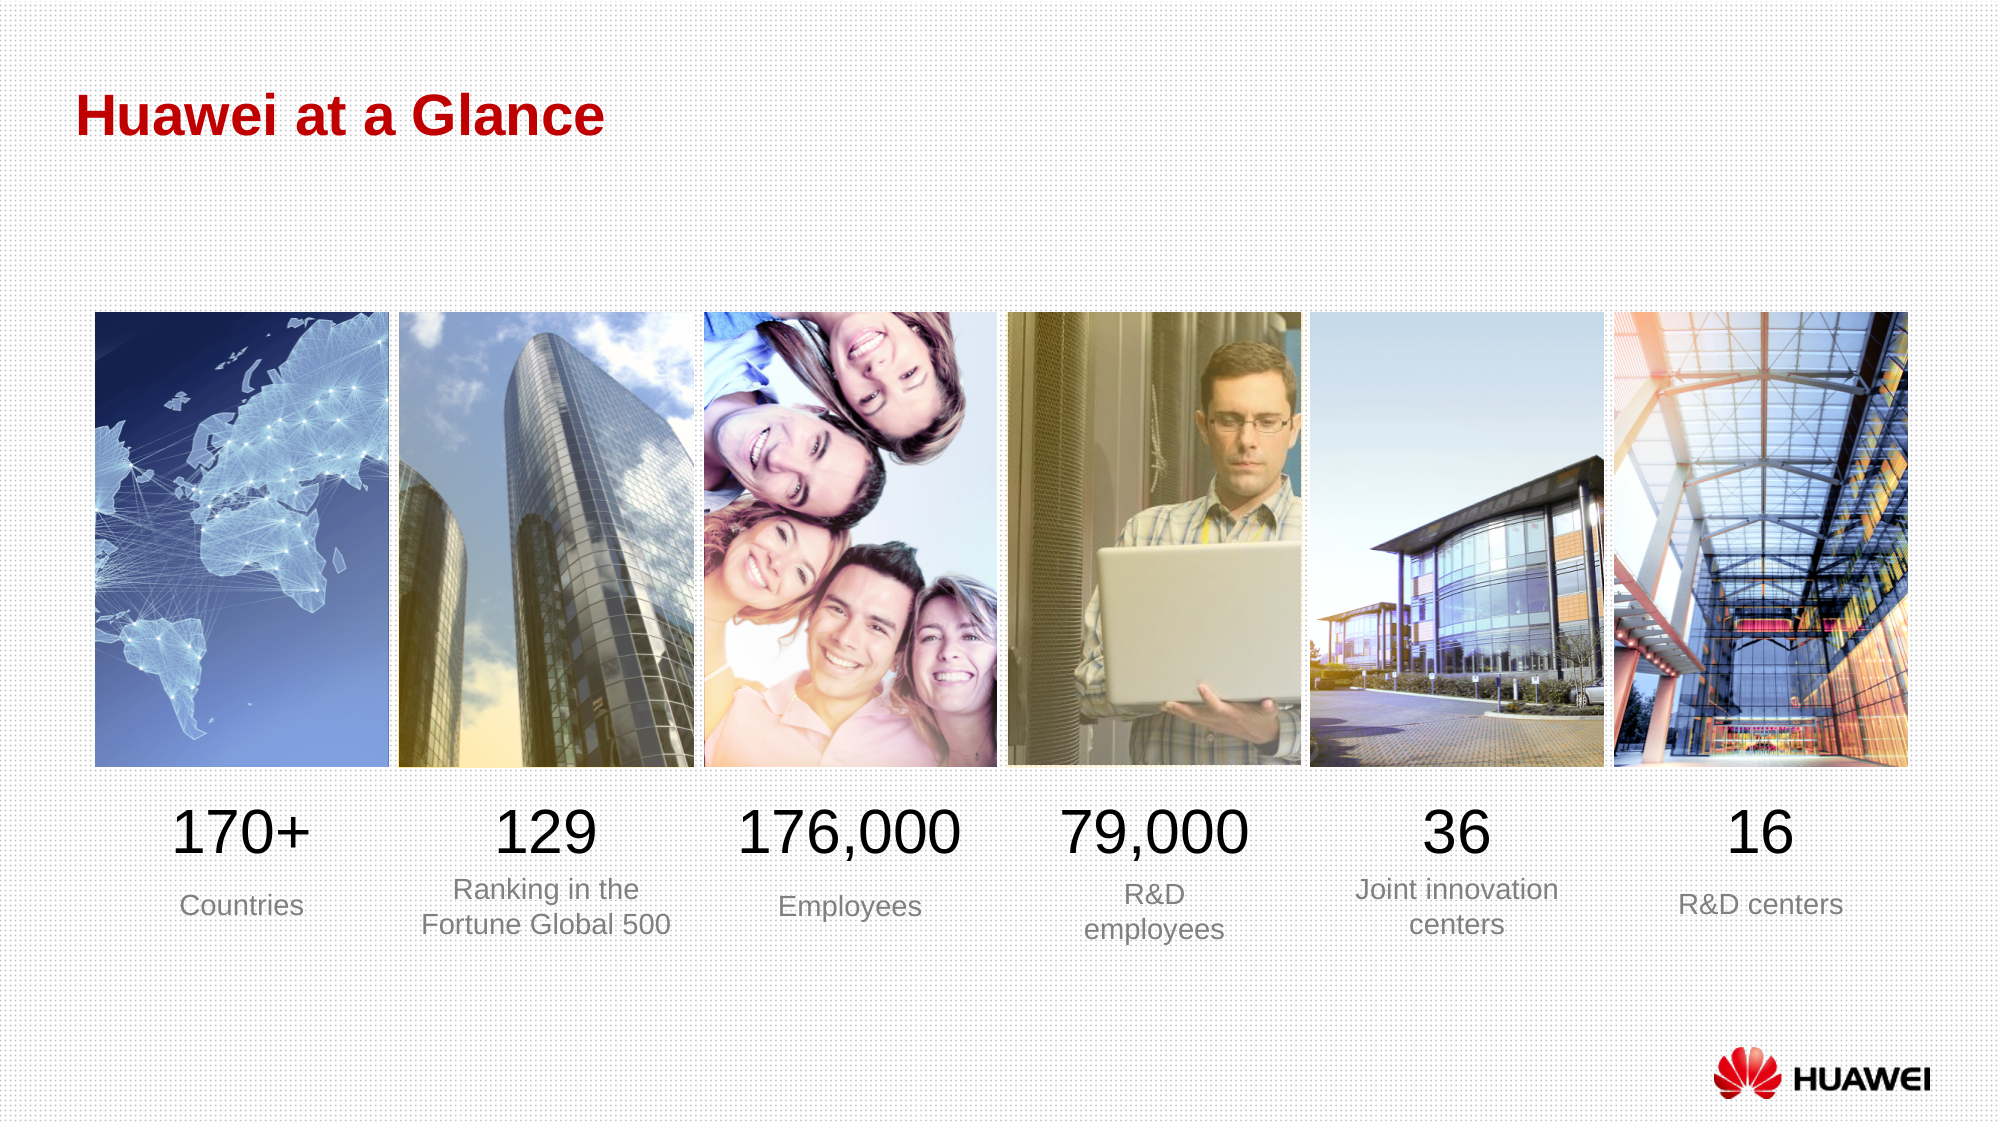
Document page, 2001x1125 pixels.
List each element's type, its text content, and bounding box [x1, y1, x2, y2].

picture [399, 312, 694, 768]
picture [1008, 312, 1302, 768]
text_box Employees [743, 870, 957, 941]
text_box Ranking in the Fortune Global 500 [384, 870, 709, 941]
text_box 176,000 [707, 785, 993, 872]
picture [1310, 312, 1604, 768]
text_box 129 [440, 785, 653, 870]
picture [1714, 1047, 1930, 1099]
text_box 16 [1654, 785, 1868, 870]
text_box 170+ [146, 785, 338, 870]
picture [1614, 312, 1908, 768]
text_box R&D employees [1034, 870, 1275, 950]
text_box Countries [146, 870, 338, 938]
picture [703, 312, 997, 768]
title Huawei at a Glance [74, 18, 1848, 207]
text_box 79,000 [1007, 785, 1303, 872]
text_box R&D centers [1640, 870, 1882, 935]
picture [95, 312, 389, 768]
text_box 36 [1351, 785, 1564, 870]
text_box Joint innovation centers [1302, 870, 1613, 941]
